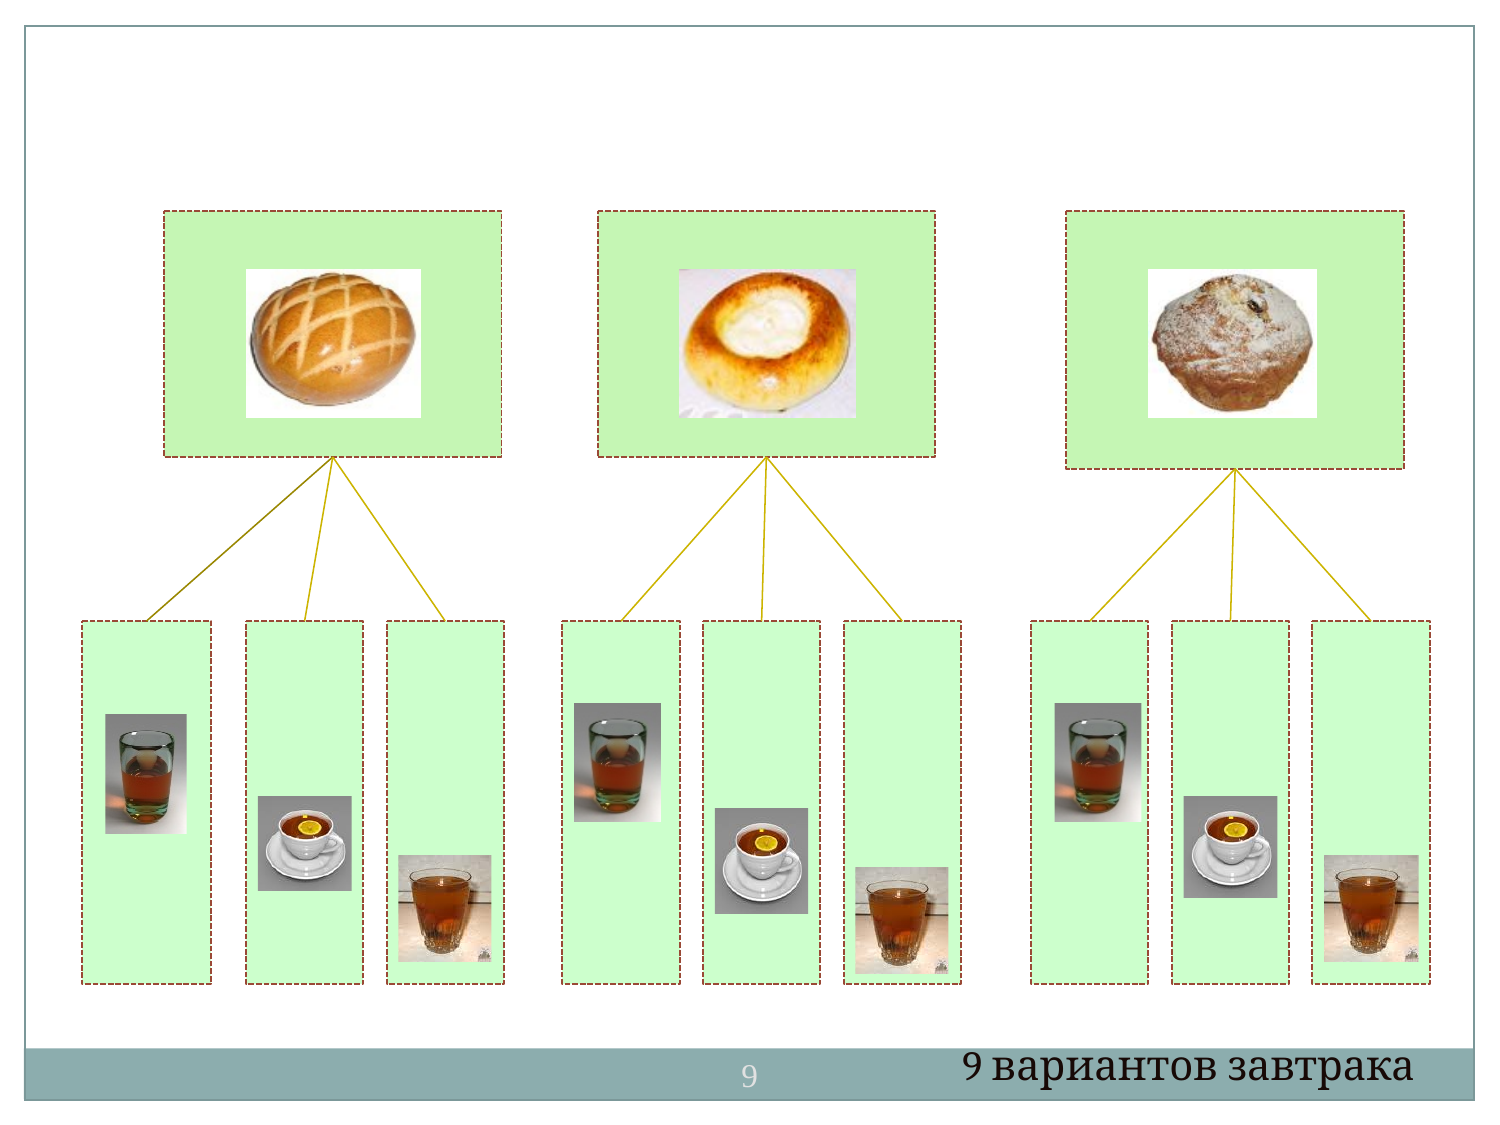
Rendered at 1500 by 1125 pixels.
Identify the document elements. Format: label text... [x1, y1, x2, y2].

picture [1183, 796, 1278, 898]
picture [257, 796, 352, 891]
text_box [611, 466, 776, 612]
text_box [245, 620, 364, 985]
picture [1148, 269, 1318, 418]
slide_number 9 [699, 1037, 800, 1110]
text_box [752, 470, 917, 608]
text_box 9 вариантов завтрака [703, 1031, 1430, 1097]
picture [714, 808, 809, 915]
text_box [1171, 623, 1290, 985]
picture [1054, 702, 1142, 822]
text_box [81, 620, 212, 985]
picture [245, 269, 421, 418]
text_box [163, 210, 502, 458]
text_box [1311, 620, 1431, 985]
text_box [597, 210, 936, 458]
text_box [1030, 620, 1149, 985]
text_box [561, 620, 681, 985]
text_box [236, 524, 299, 554]
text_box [1226, 476, 1380, 614]
picture [679, 269, 856, 418]
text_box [1156, 542, 1219, 548]
picture [855, 866, 949, 974]
text_box [386, 620, 505, 985]
picture [1323, 855, 1419, 962]
picture [105, 714, 187, 834]
picture [573, 702, 662, 822]
text_box [1065, 210, 1405, 470]
picture [398, 855, 492, 962]
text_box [306, 482, 472, 596]
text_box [1085, 471, 1239, 618]
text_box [157, 445, 322, 633]
text_box [702, 620, 821, 985]
text_box [843, 620, 962, 985]
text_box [681, 536, 745, 542]
